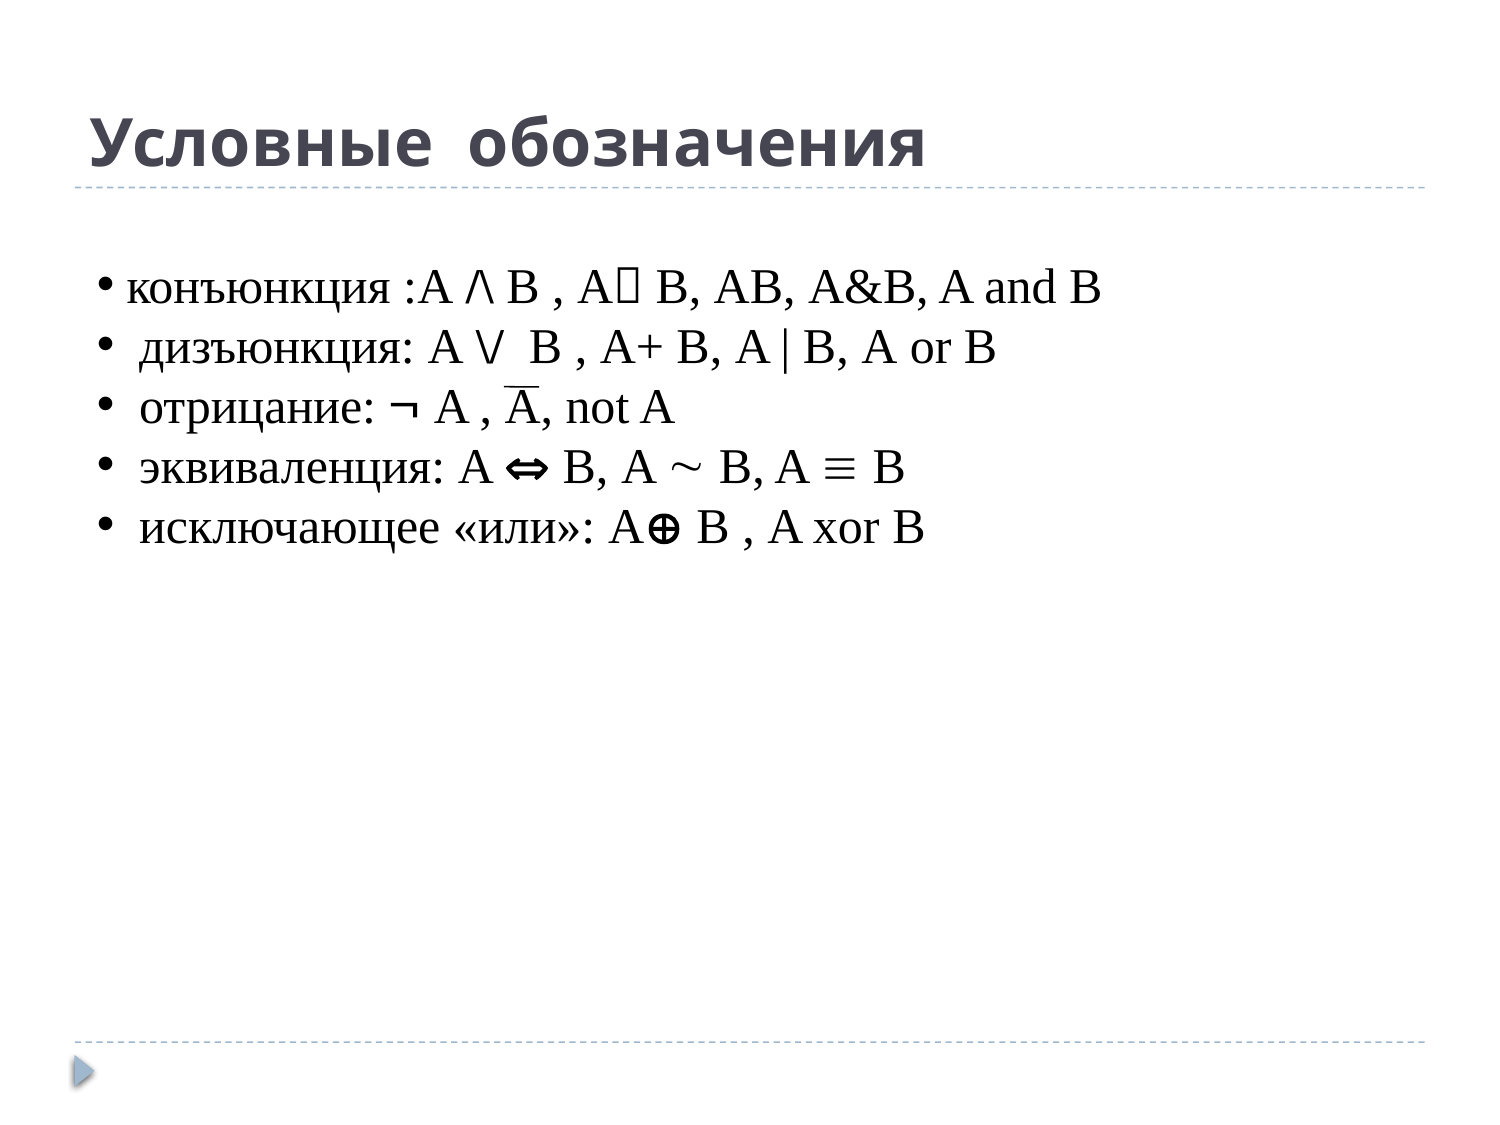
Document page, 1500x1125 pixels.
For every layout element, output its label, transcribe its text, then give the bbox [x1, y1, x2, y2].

title Условные обозначения [75, 37, 1425, 188]
text_box конъюнкция :A /\ B , A B, AB, А&B, A and B дизъюнкция: A \/ B , A+ B, A | B, А or B отрицание:  A , А, not A эквиваленция: A  В, A  B, A  B исключающее «или»: A B , A xor B [82, 246, 1383, 621]
